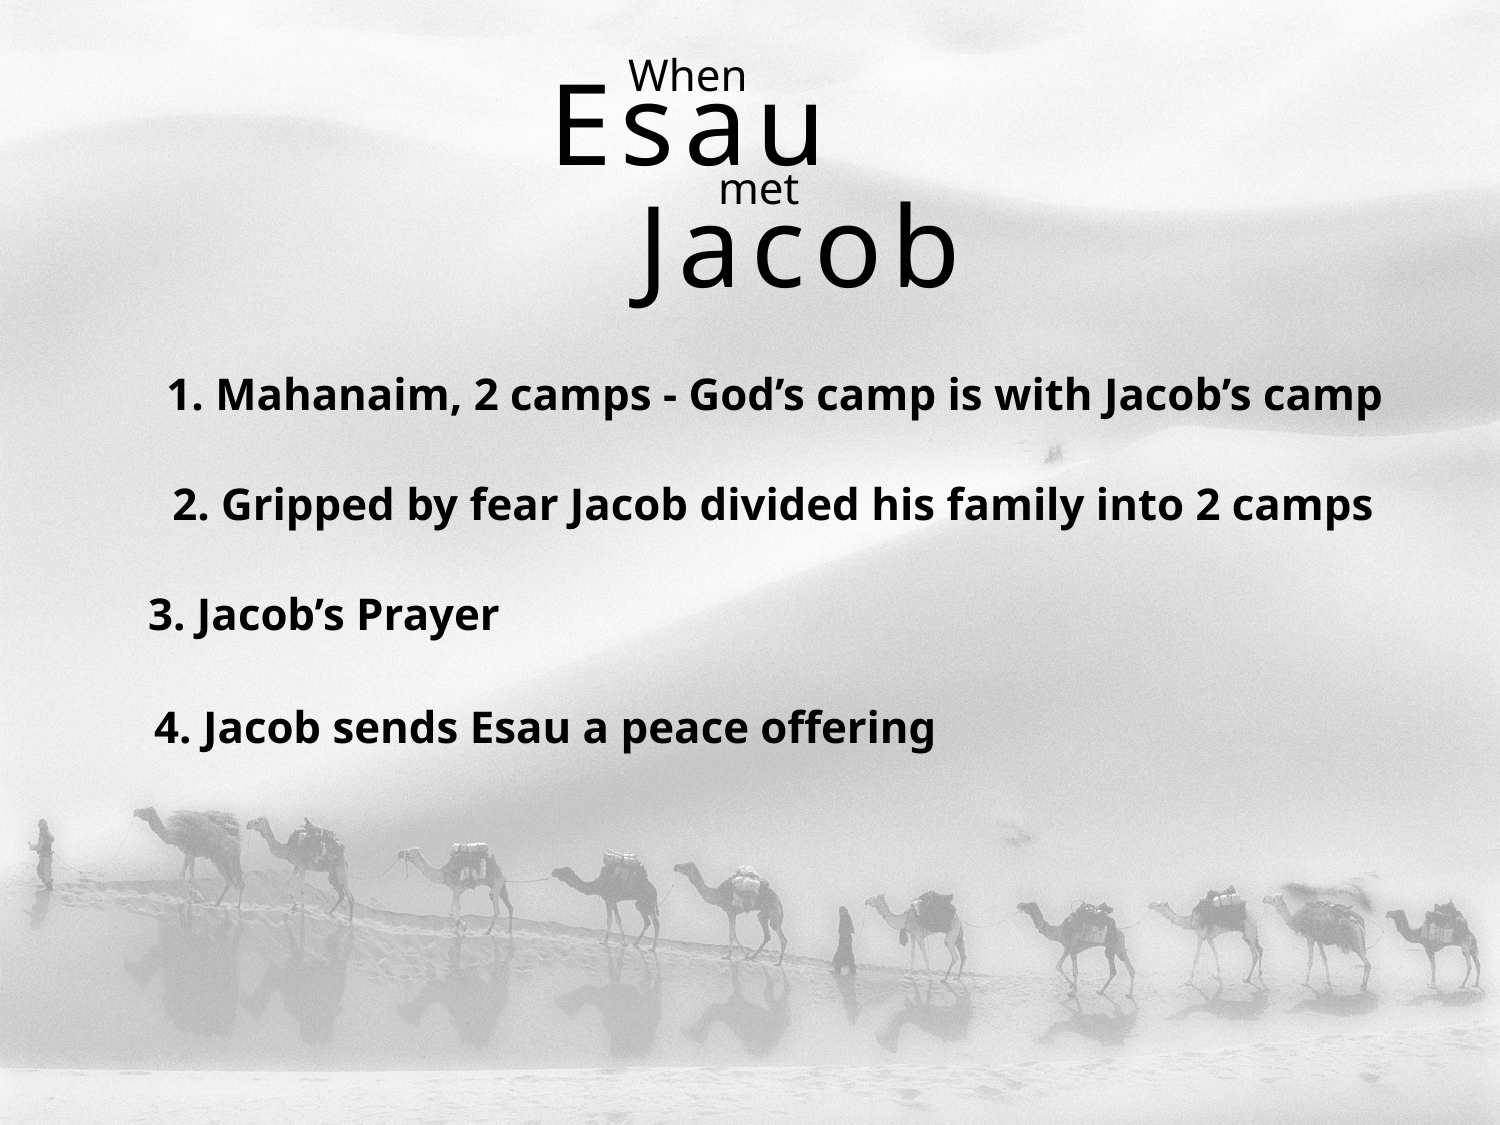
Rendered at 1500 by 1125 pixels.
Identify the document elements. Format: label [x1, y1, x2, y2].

text_box [520, 40, 988, 320]
picture [0, 0, 1500, 1125]
